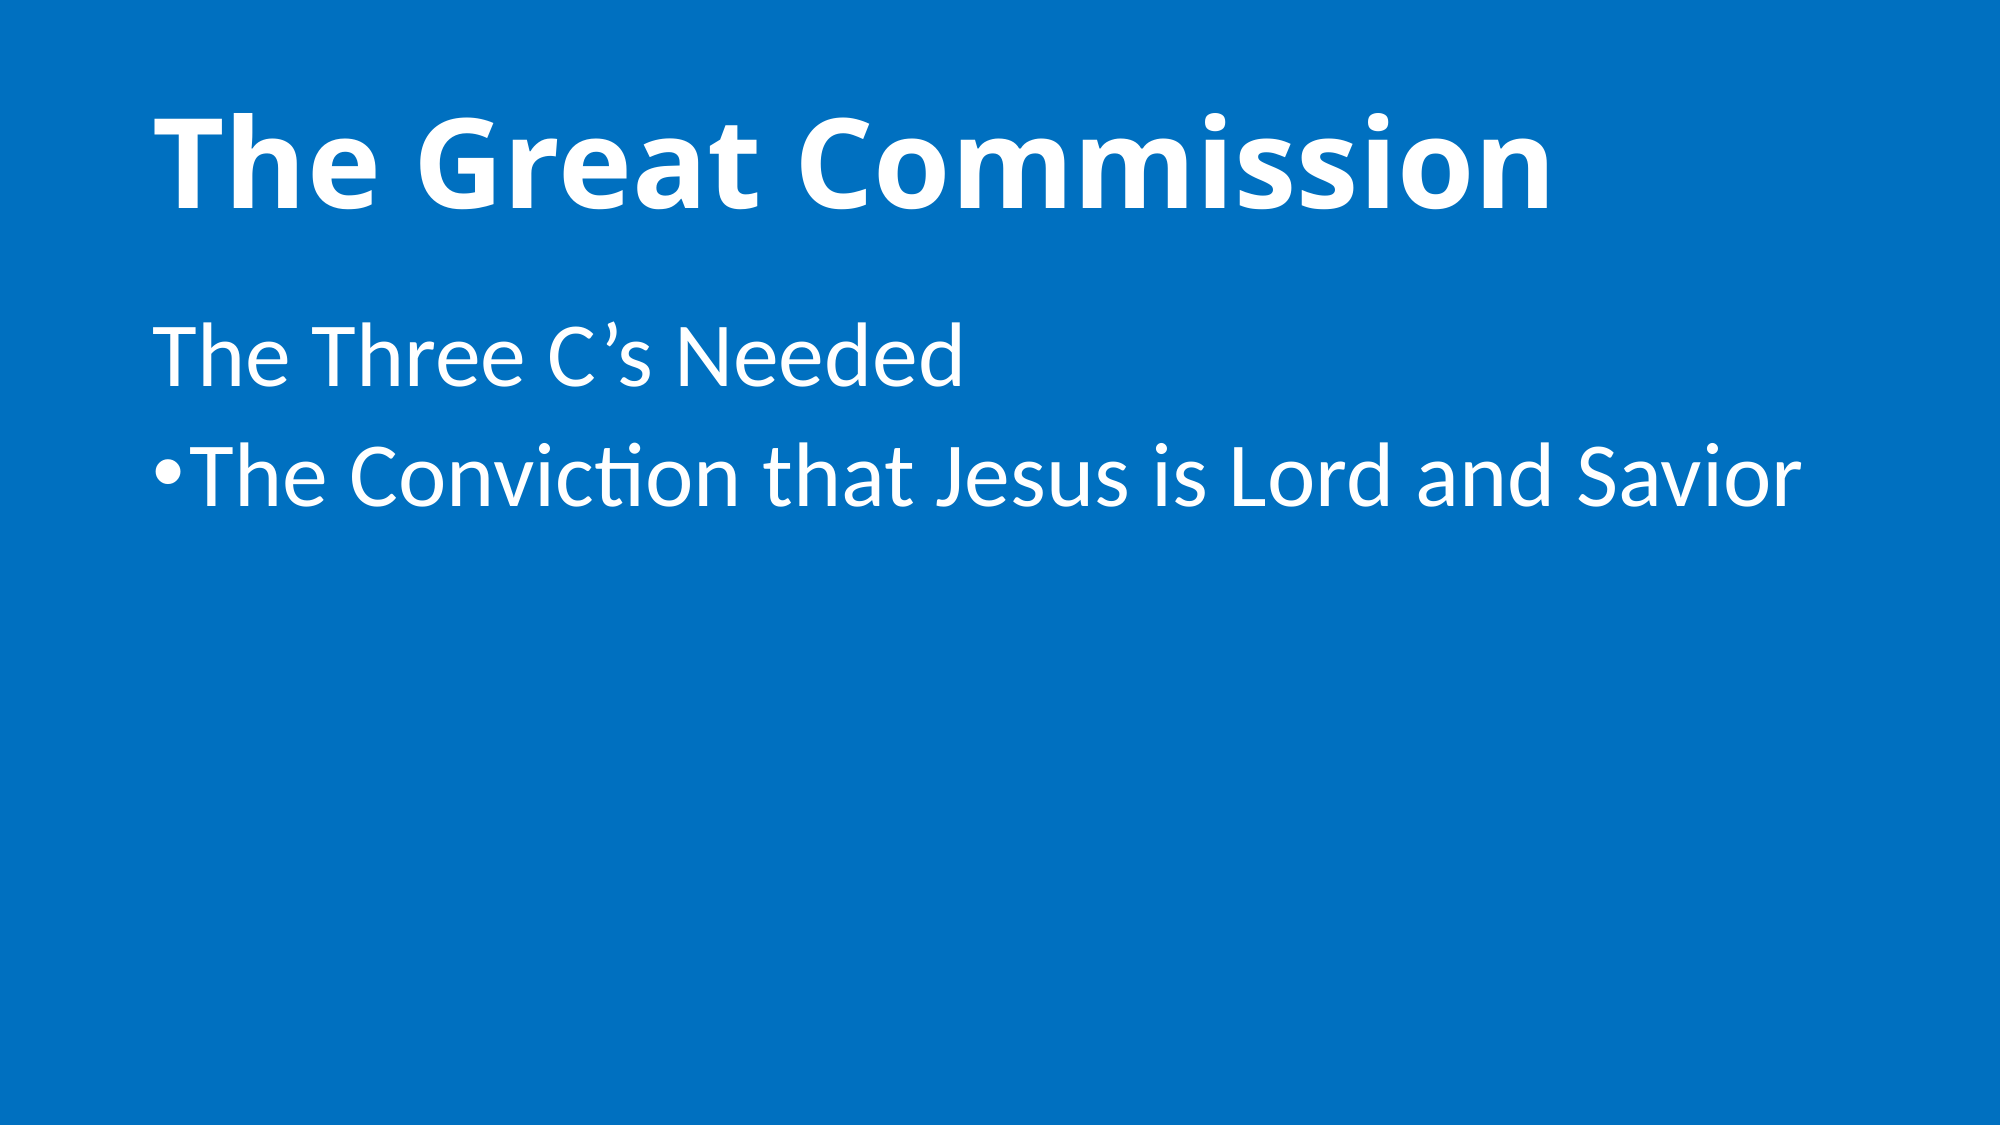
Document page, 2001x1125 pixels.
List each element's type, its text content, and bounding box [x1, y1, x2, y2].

list The Three C’s Needed The Conviction that Jesus is Lord and Savior [137, 299, 1863, 1014]
title The Great Commission [137, 59, 1863, 278]
